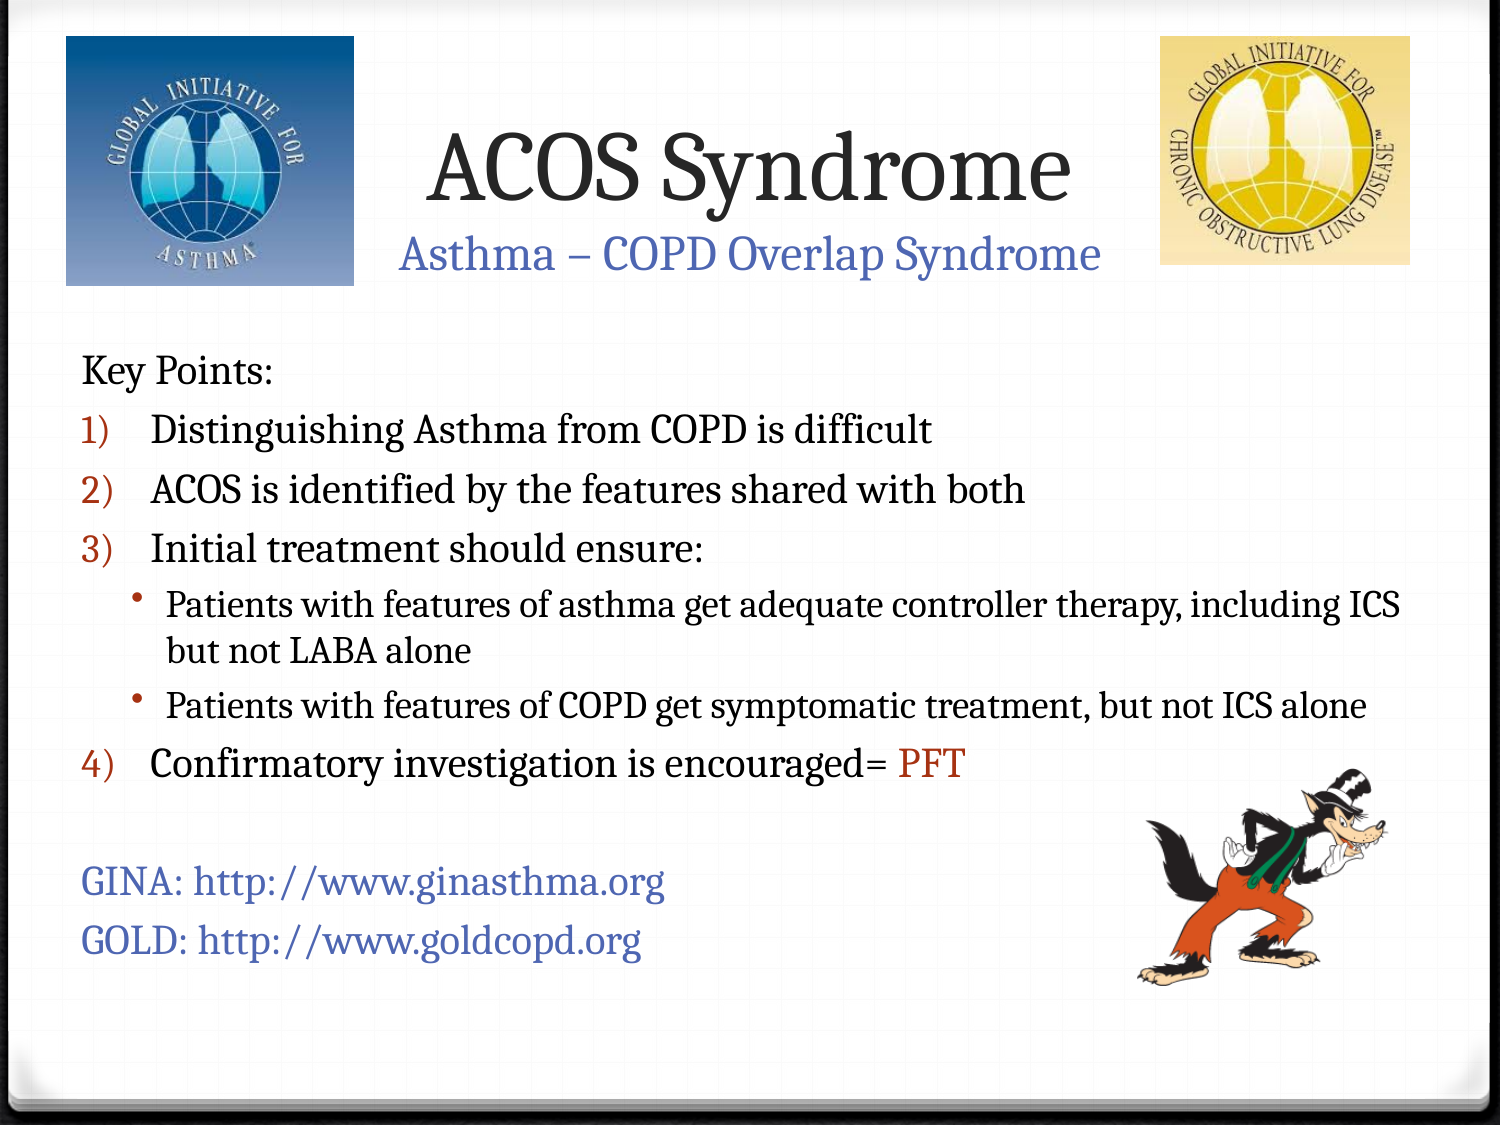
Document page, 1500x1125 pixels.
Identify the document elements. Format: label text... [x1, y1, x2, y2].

title ACOS Syndrome Asthma – COPD Overlap Syndrome [90, 71, 1410, 309]
list Key Points: Distinguishing Asthma from COPD is difficult ACOS is identified by the features shared with both Initial treatment should ensure: Patients with features of asthma get adequate controller therapy, including ICS but not LABA alone Patients with features of COPD get symptomatic treatment, but not ICS alone Confirmatory investigation is encouraged= PFT GINA: http://www.ginasthma.org GOLD: http://www.goldcopd.org [66, 334, 1444, 983]
picture [0, 0, 1500, 1125]
